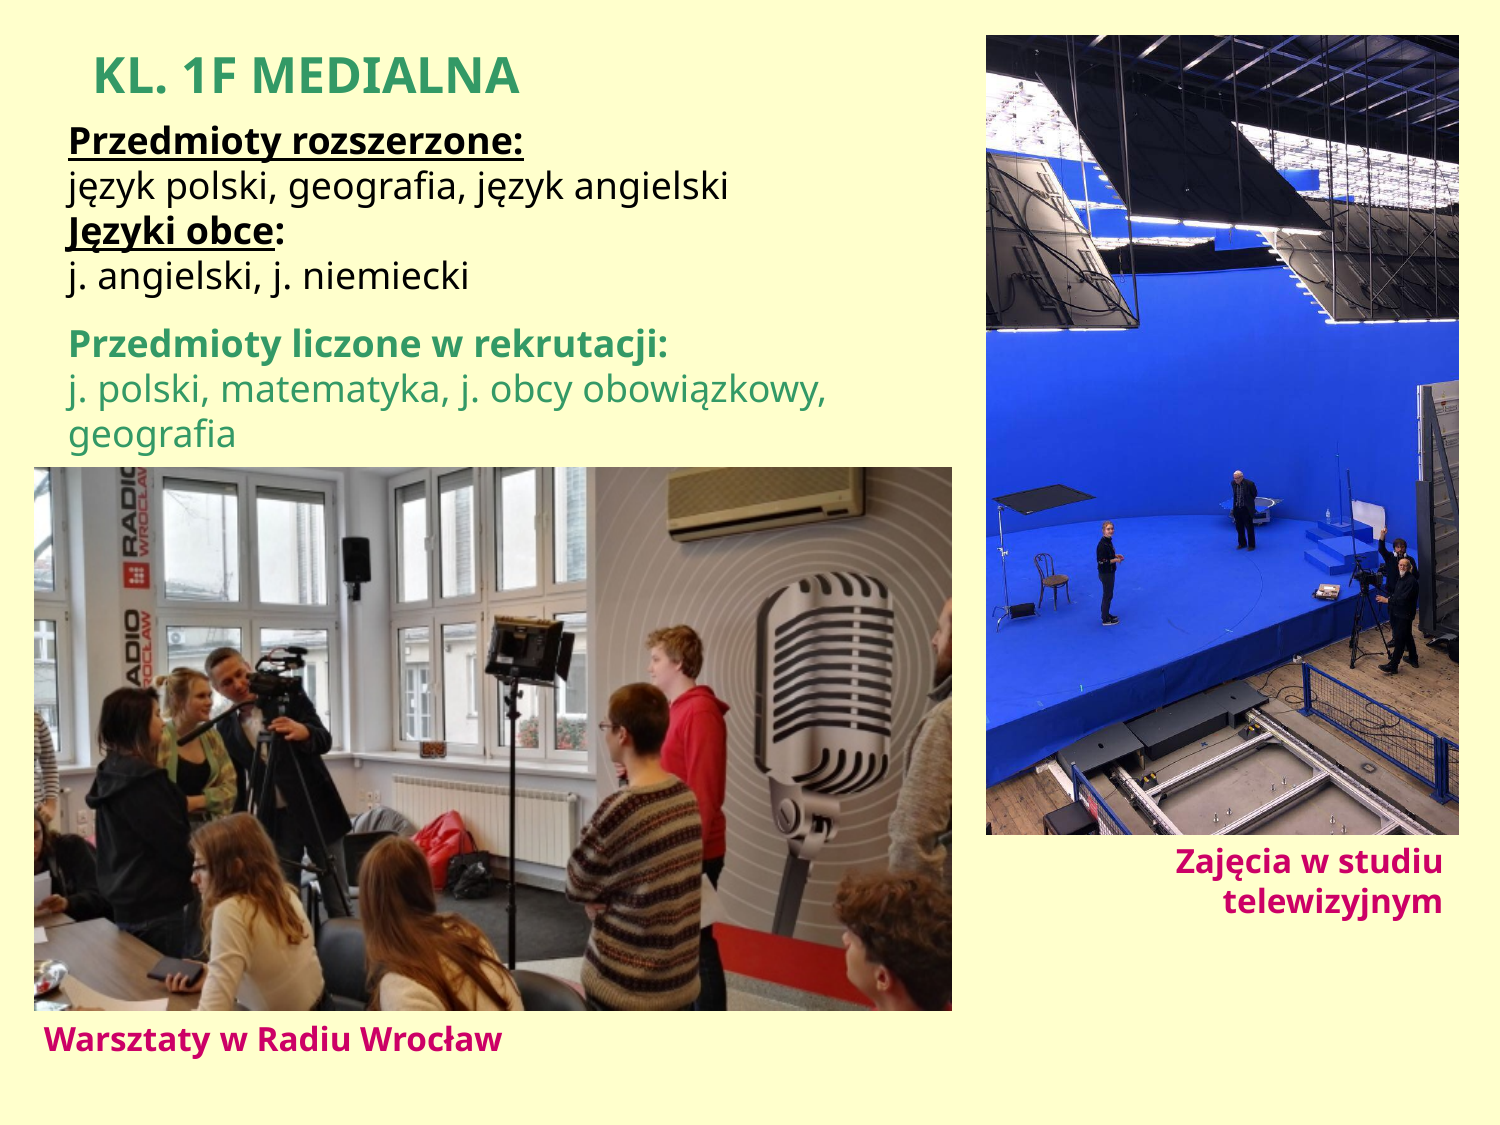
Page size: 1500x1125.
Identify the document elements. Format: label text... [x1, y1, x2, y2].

picture [985, 35, 1459, 835]
picture [33, 467, 952, 1011]
text_box Warsztaty w Radiu Wrocław [28, 1012, 561, 1066]
text_box KL. 1F MEDIALNA [78, 35, 536, 111]
text_box Przedmioty rozszerzone: język polski, geografia, język angielski Języki obce: j. angielski, j. niemiecki Przedmioty liczone w rekrutacji: j. polski, matematyka, j. obcy obowiązkowy, geografia [53, 109, 980, 463]
text_box Zajęcia w studiu telewizyjnym [1116, 843, 1459, 928]
